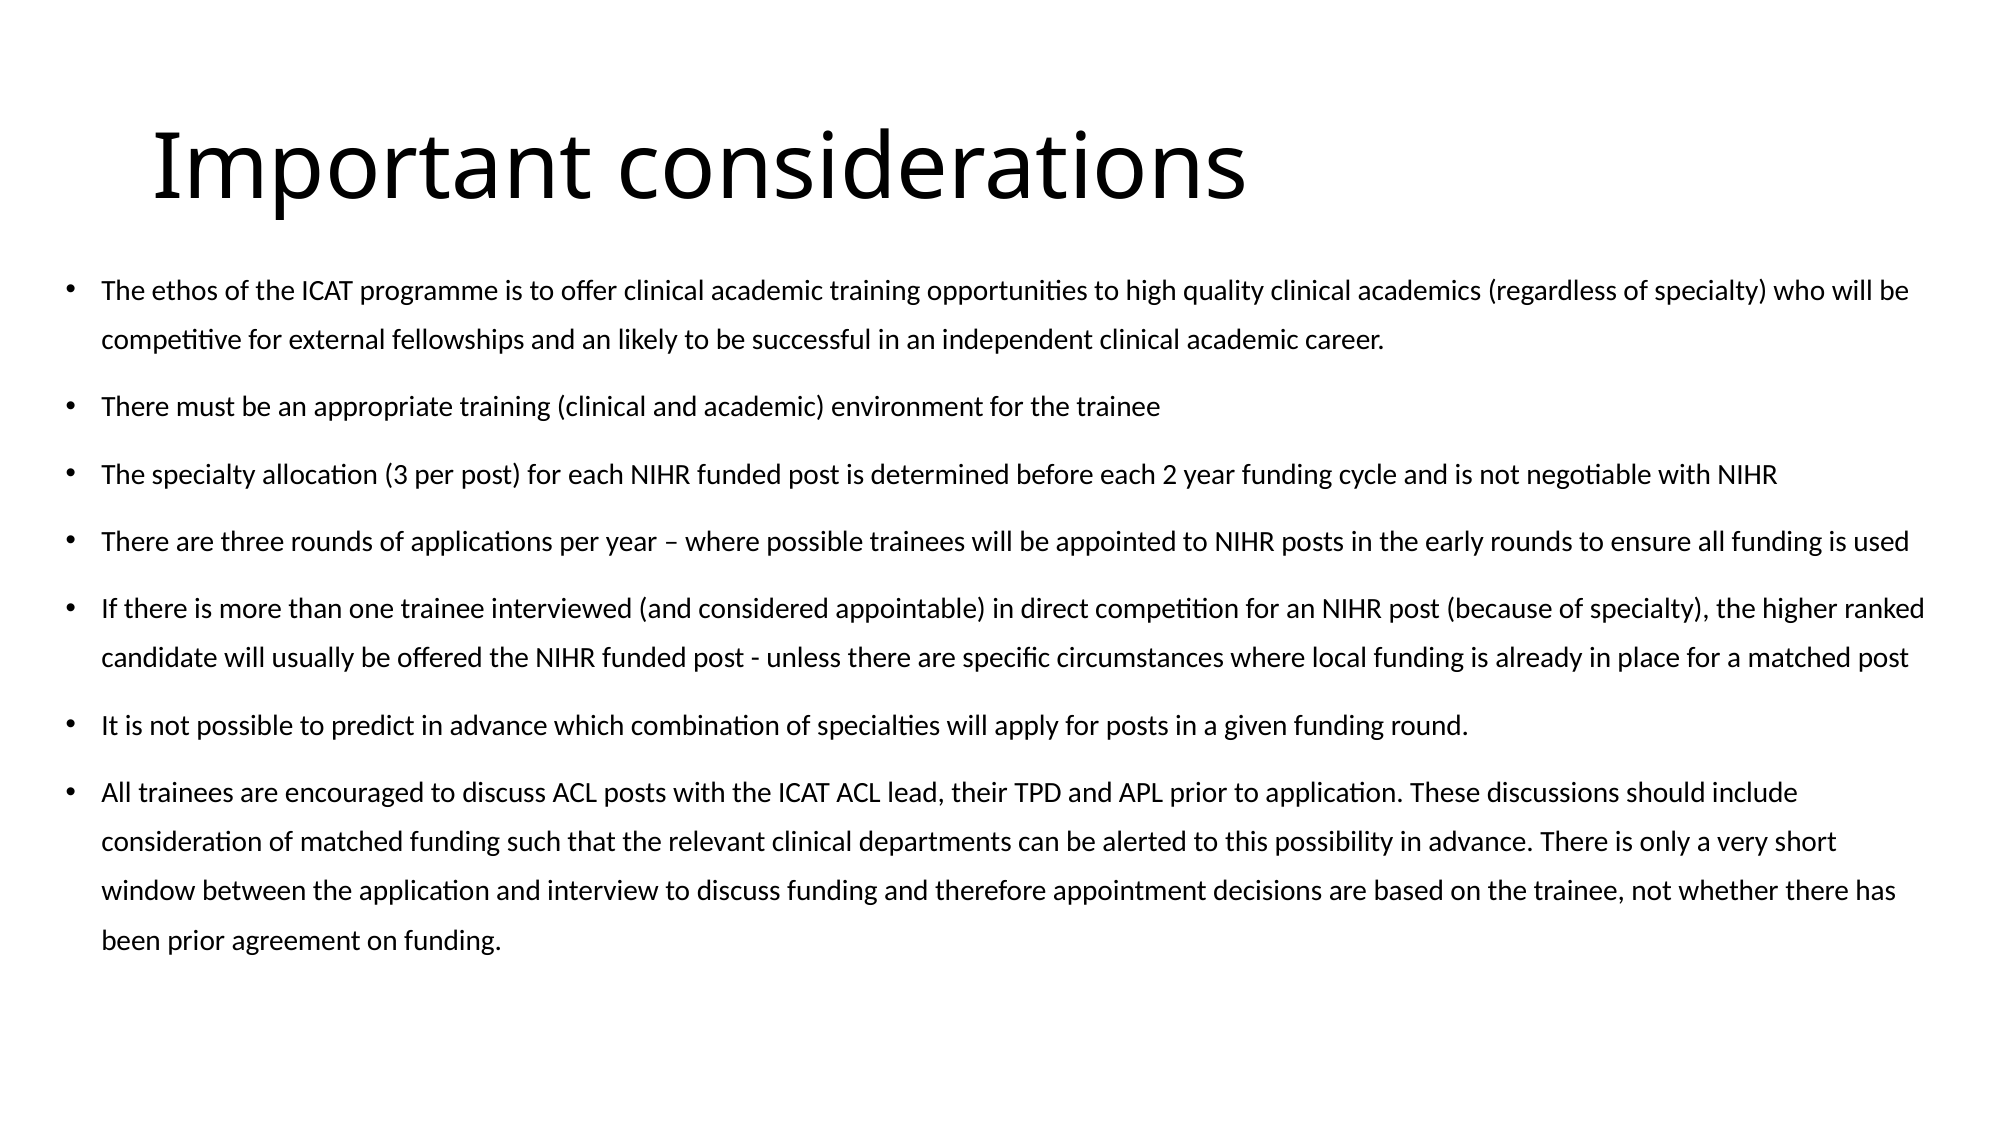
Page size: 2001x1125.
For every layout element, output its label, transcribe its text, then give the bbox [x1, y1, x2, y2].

list The ethos of the ICAT programme is to offer clinical academic training opportunities to high quality clinical academics (regardless of specialty) who will be competitive for external fellowships and an likely to be successful in an independent clinical academic career. There must be an appropriate training (clinical and academic) environment for the trainee The specialty allocation (3 per post) for each NIHR funded post is determined before each 2 year funding cycle and is not negotiable with NIHR There are three rounds of applications per year – where possible trainees will be appointed to NIHR posts in the early rounds to ensure all funding is used If there is more than one trainee interviewed (and considered appointable) in direct competition for an NIHR post (because of specialty), the higher ranked candidate will usually be offered the NIHR funded post - unless there are specific circumstances where local funding is already in place for a matched post It is not possible to predict in advance which combination of specialties will apply for posts in a given funding round. All trainees are encouraged to discuss ACL posts with the ICAT ACL lead, their TPD and APL prior to application. These discussions should include consideration of matched funding such that the relevant clinical departments can be alerted to this possibility in advance. There is only a very short window between the application and interview to discuss funding and therefore appointment decisions are based on the trainee, not whether there has been prior agreement on funding. [50, 249, 1944, 1066]
title Important considerations [137, 59, 1863, 249]
